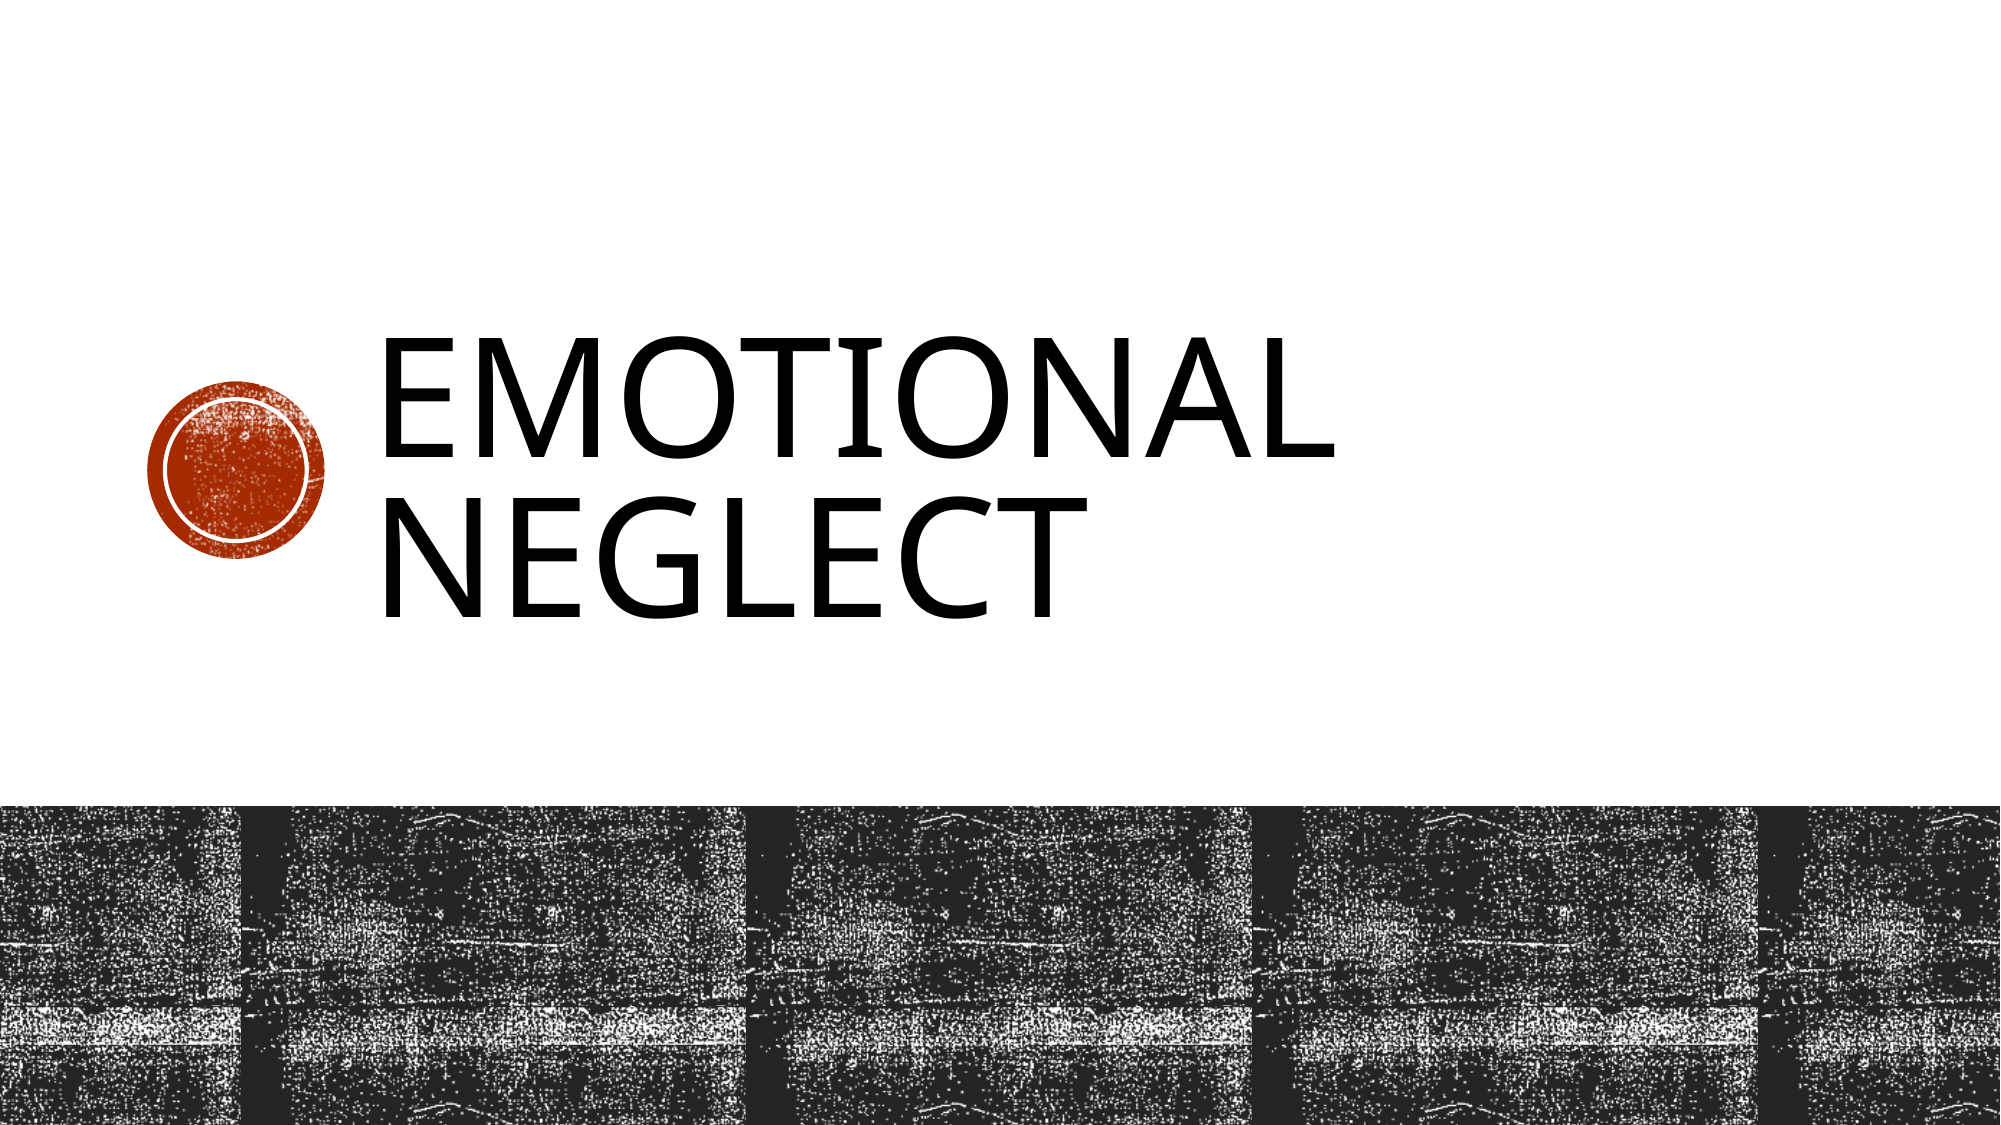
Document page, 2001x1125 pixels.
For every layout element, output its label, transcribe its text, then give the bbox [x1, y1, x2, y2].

title Emotional neglect [355, 201, 1878, 779]
